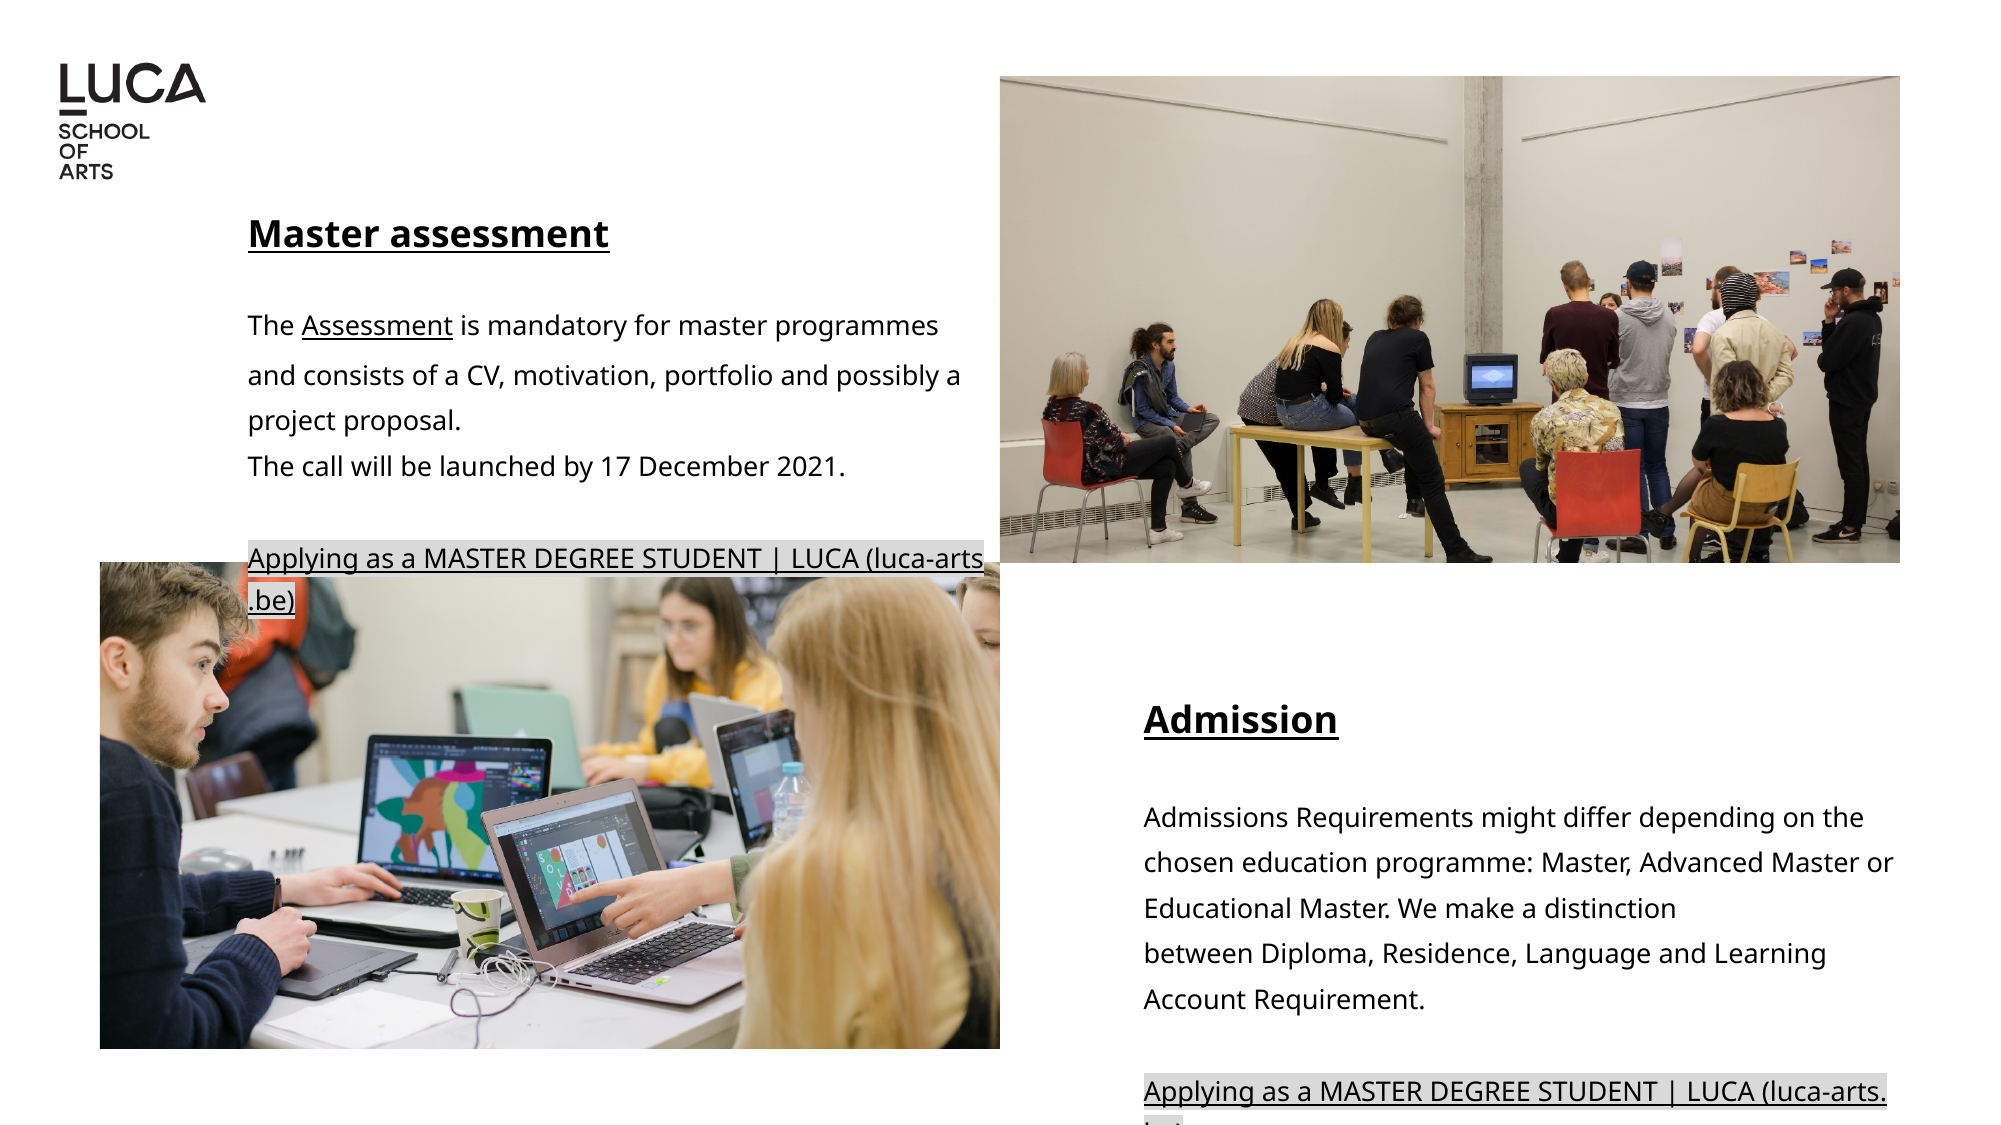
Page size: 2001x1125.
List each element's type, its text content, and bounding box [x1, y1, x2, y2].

text_box Admissions Requirements might differ depending on the chosen education programme: Master, Advanced Master or Educational Master. We make a distinction between Diploma, Residence, Language and Learning Account Requirement. Applying as a MASTER DEGREE STUDENT | LUCA (luca-arts.be) [1128, 779, 1912, 1119]
text_box Admission [1128, 689, 1566, 749]
picture [34, 39, 309, 214]
text_box The Assessment is mandatory for master programmes and consists of a CV, motivation, portfolio and possibly a project proposal. The call will be launched by 17 December 2021. Applying as a MASTER DEGREE STUDENT | LUCA (luca-arts.be) [232, 286, 999, 562]
picture [99, 76, 1900, 1049]
text_box Master assessment [232, 202, 670, 263]
